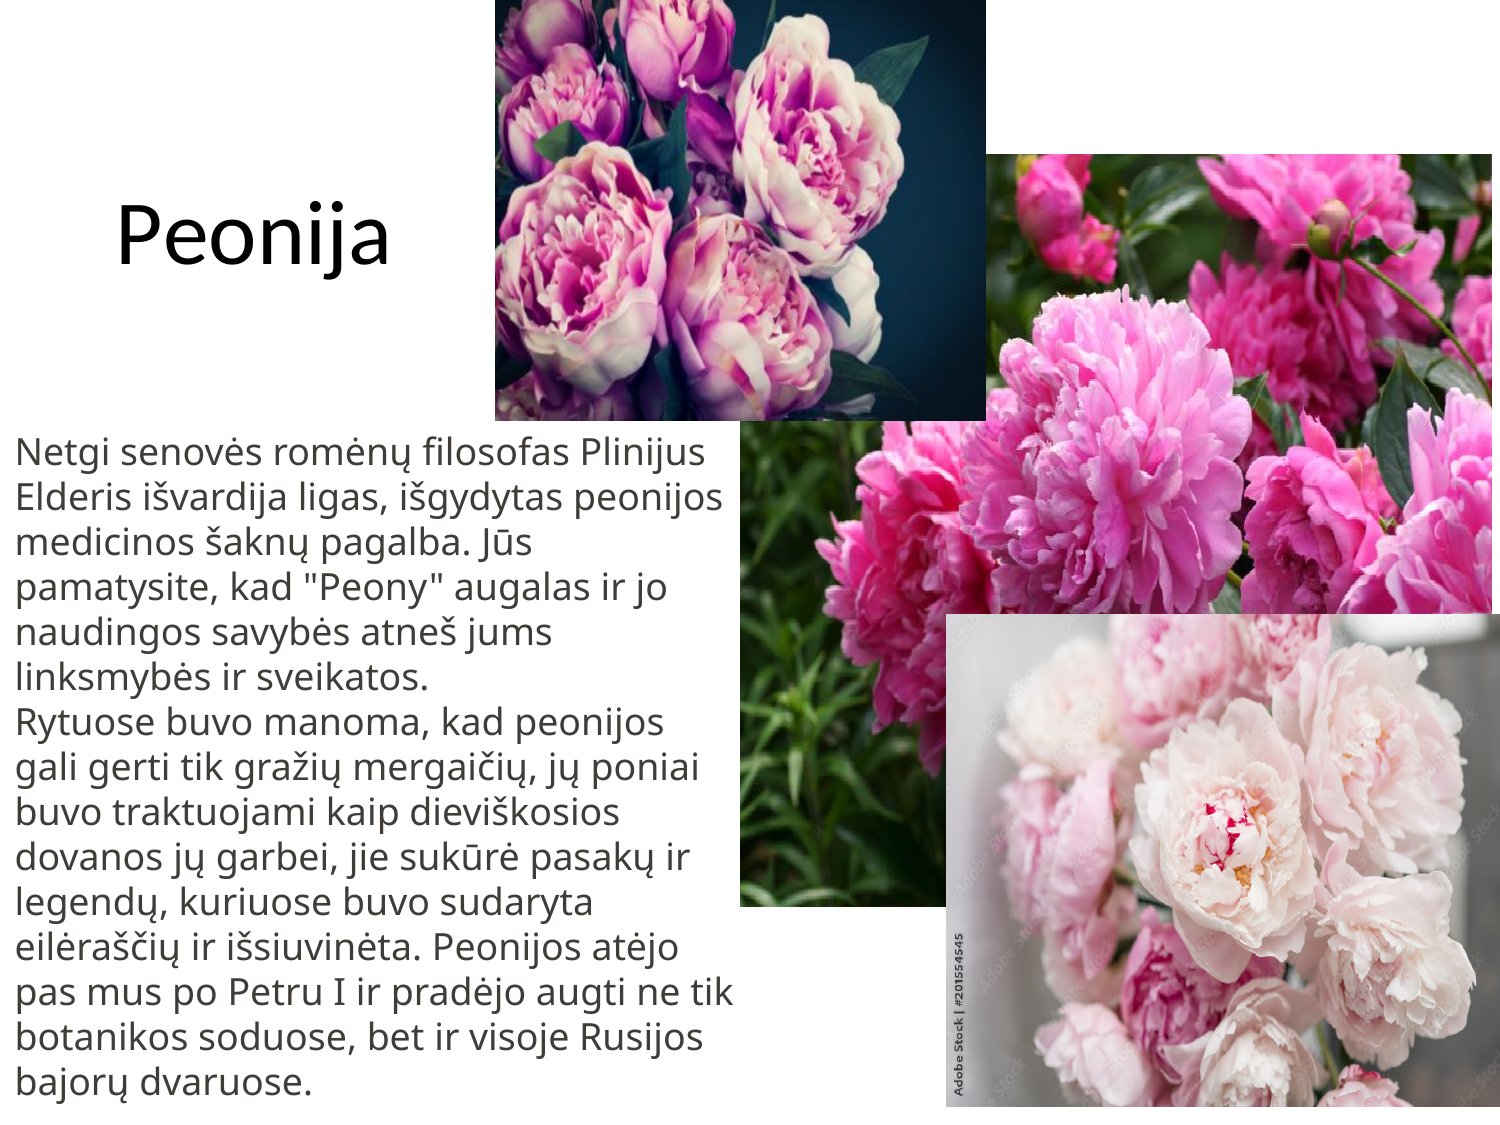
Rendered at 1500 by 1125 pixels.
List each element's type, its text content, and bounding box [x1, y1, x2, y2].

picture [494, 0, 1500, 1108]
title Peonija [27, 35, 489, 420]
text_box Netgi senovės romėnų filosofas Plinijus Elderis išvardija ligas, išgydytas peonijos medicinos šaknų pagalba. Jūs pamatysite, kad "Peony" augalas ir jo naudingos savybės atneš jums linksmybės ir sveikatos. Rytuose buvo manoma, kad peonijos gali gerti tik gražių mergaičių, jų poniai buvo traktuojami kaip dieviškosios dovanos jų garbei, jie sukūrė pasakų ir legendų, kuriuose buvo sudaryta eilėraščių ir išsiuvinėta. Peonijos atėjo pas mus po Petru I ir pradėjo augti ne tik botanikos soduose, bet ir visoje Rusijos bajorų dvaruose. [0, 420, 750, 1111]
